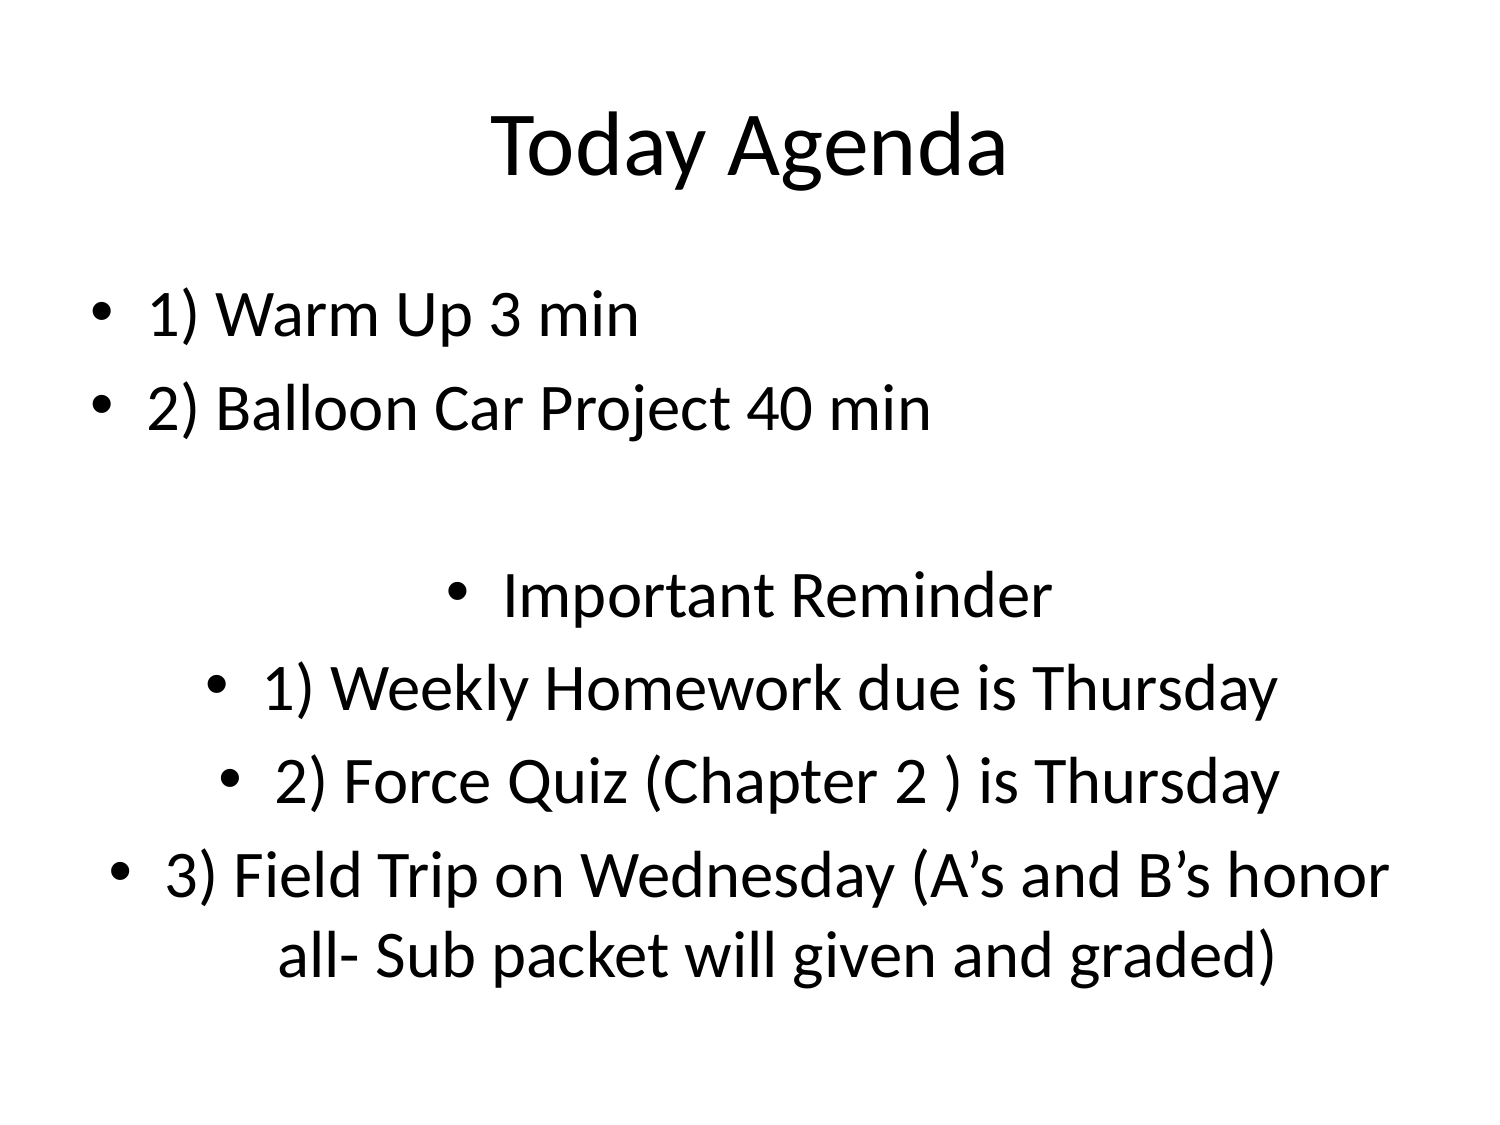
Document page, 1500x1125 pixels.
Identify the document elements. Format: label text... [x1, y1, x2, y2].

title Today Agenda [75, 45, 1425, 233]
list 1) Warm Up 3 min 2) Balloon Car Project 40 min Important Reminder 1) Weekly Homework due is Thursday 2) Force Quiz (Chapter 2 ) is Thursday 3) Field Trip on Wednesday (A’s and B’s honor all- Sub packet will given and graded) [75, 262, 1425, 1005]
